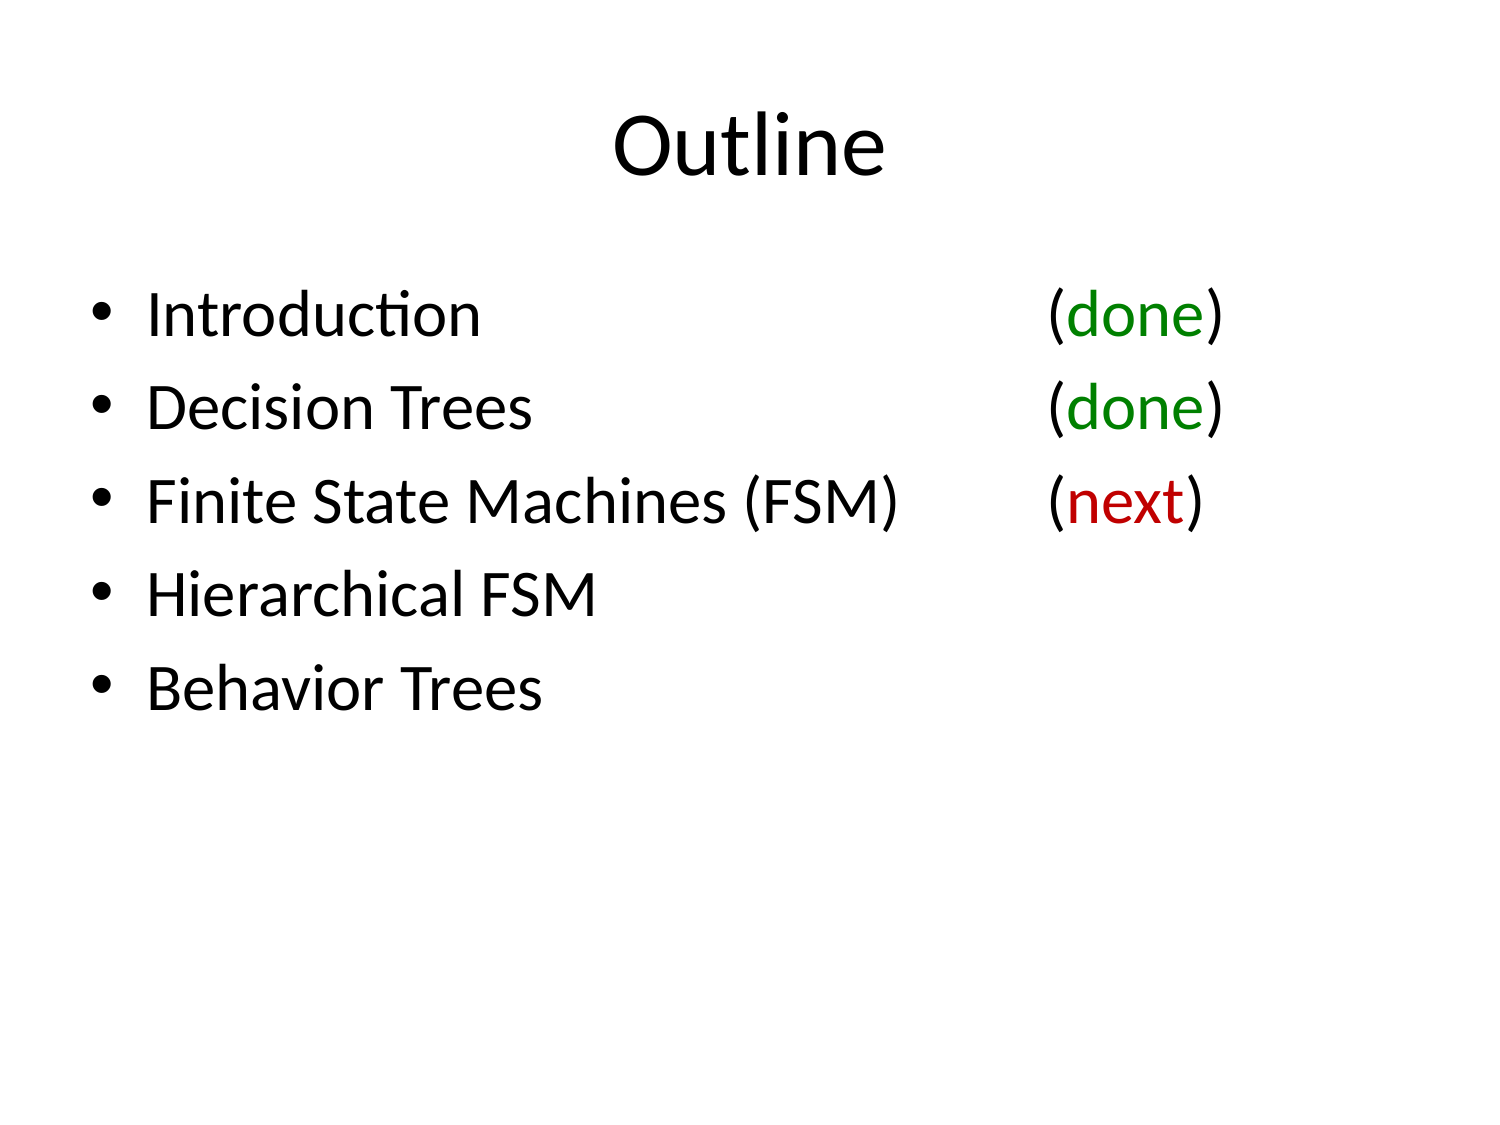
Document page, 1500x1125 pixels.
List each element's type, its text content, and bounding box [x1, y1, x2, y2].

list Introduction (done) Decision Trees (done) Finite State Machines (FSM) (next) Hierarchical FSM Behavior Trees [75, 262, 1425, 1005]
title Outline [75, 45, 1425, 233]
